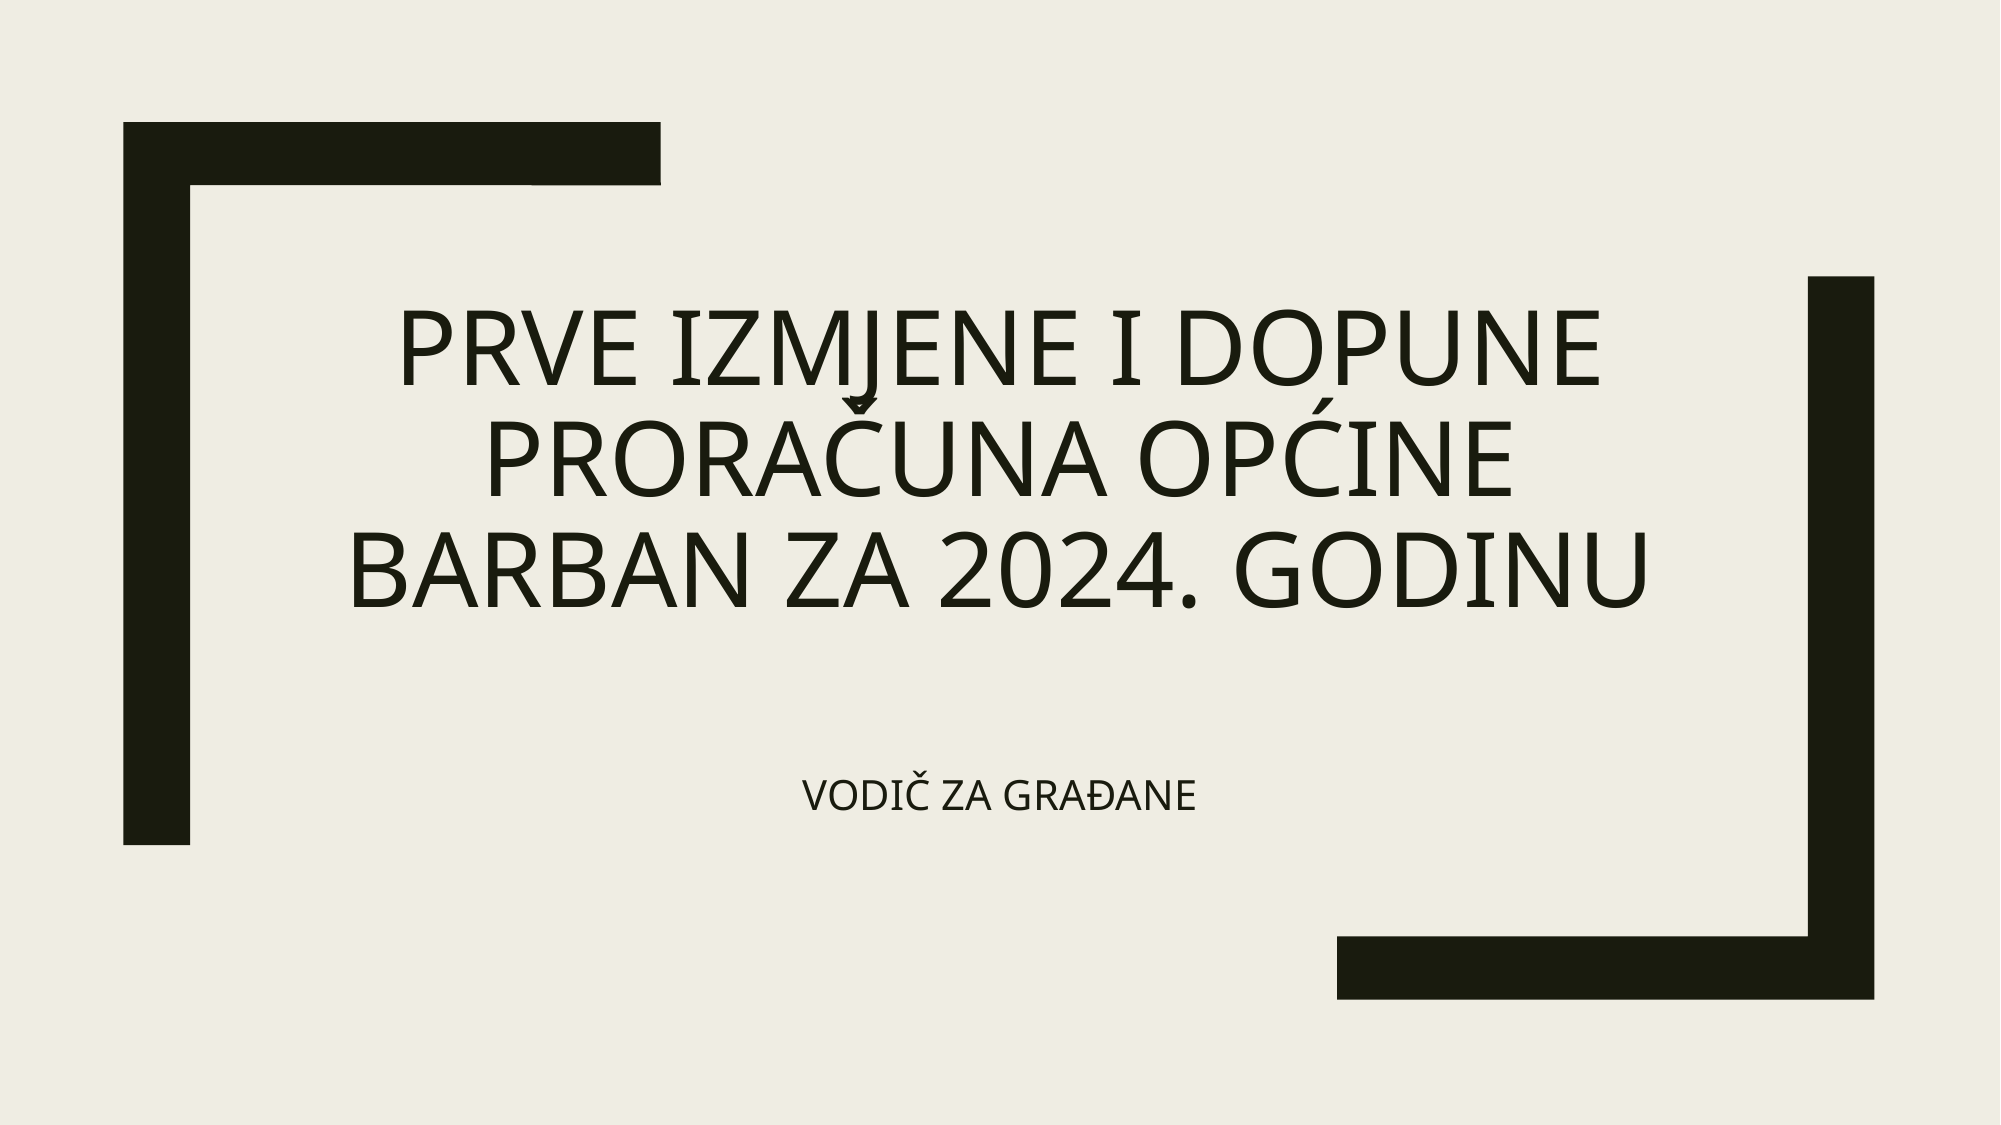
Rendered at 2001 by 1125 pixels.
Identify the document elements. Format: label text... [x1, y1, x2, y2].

title PRVE IZMJENE I DOPUNE PRORAČUNA OPĆINE BARBAN ZA 2024. GODINU [314, 293, 1686, 638]
subtitle VODIČ ZA GRAĐANE [439, 649, 1561, 828]
